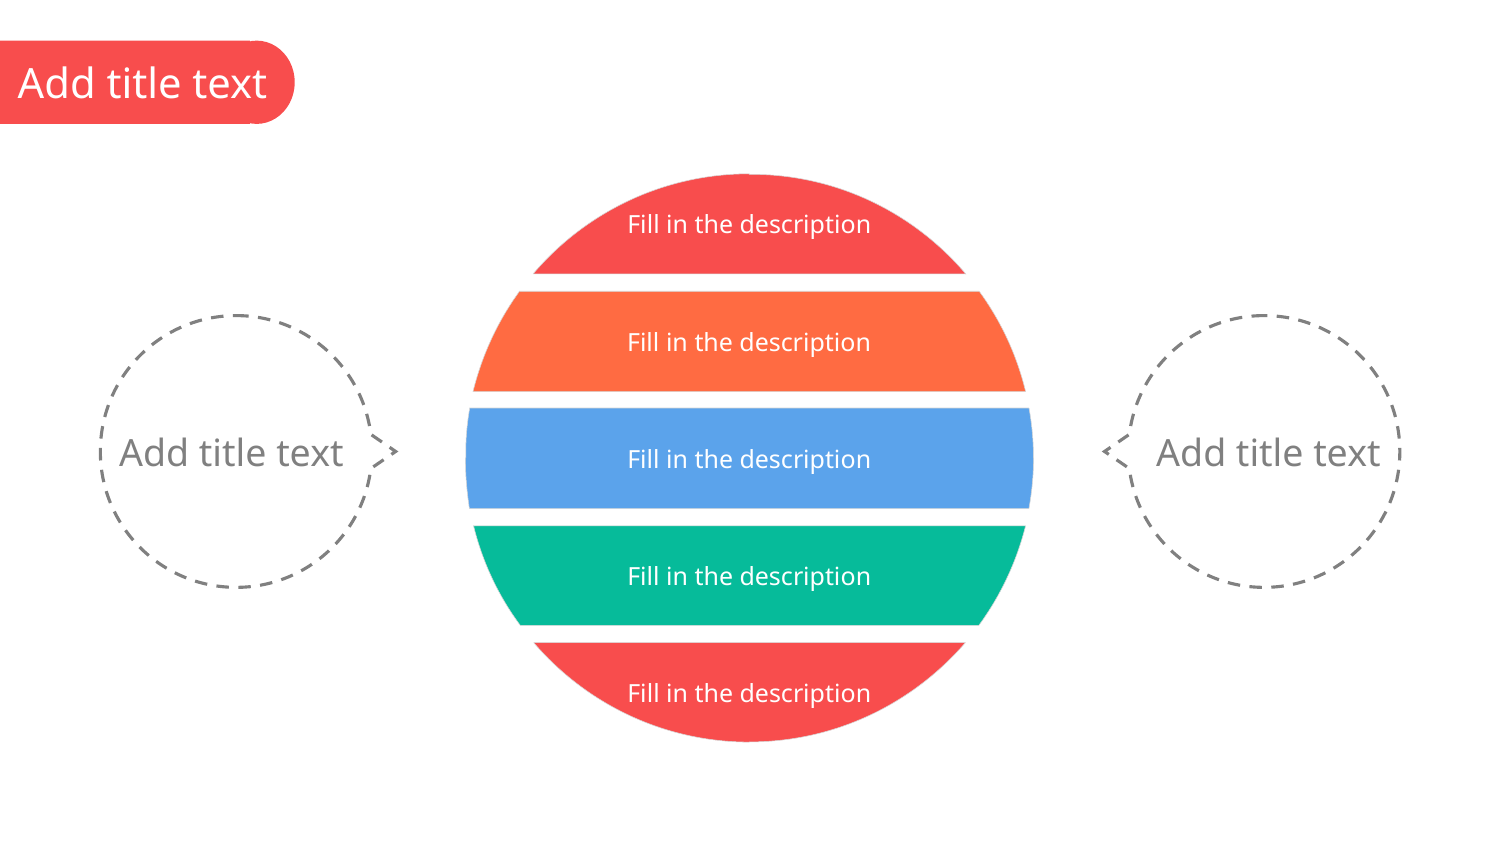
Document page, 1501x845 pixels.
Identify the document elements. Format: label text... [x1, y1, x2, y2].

text_box Fill in the description [465, 408, 1034, 509]
text_box Fill in the description [533, 642, 966, 743]
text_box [100, 315, 396, 588]
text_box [1104, 315, 1400, 588]
text_box Fill in the description [473, 525, 1026, 626]
text_box Fill in the description [533, 173, 967, 275]
text_box Fill in the description [472, 291, 1026, 392]
